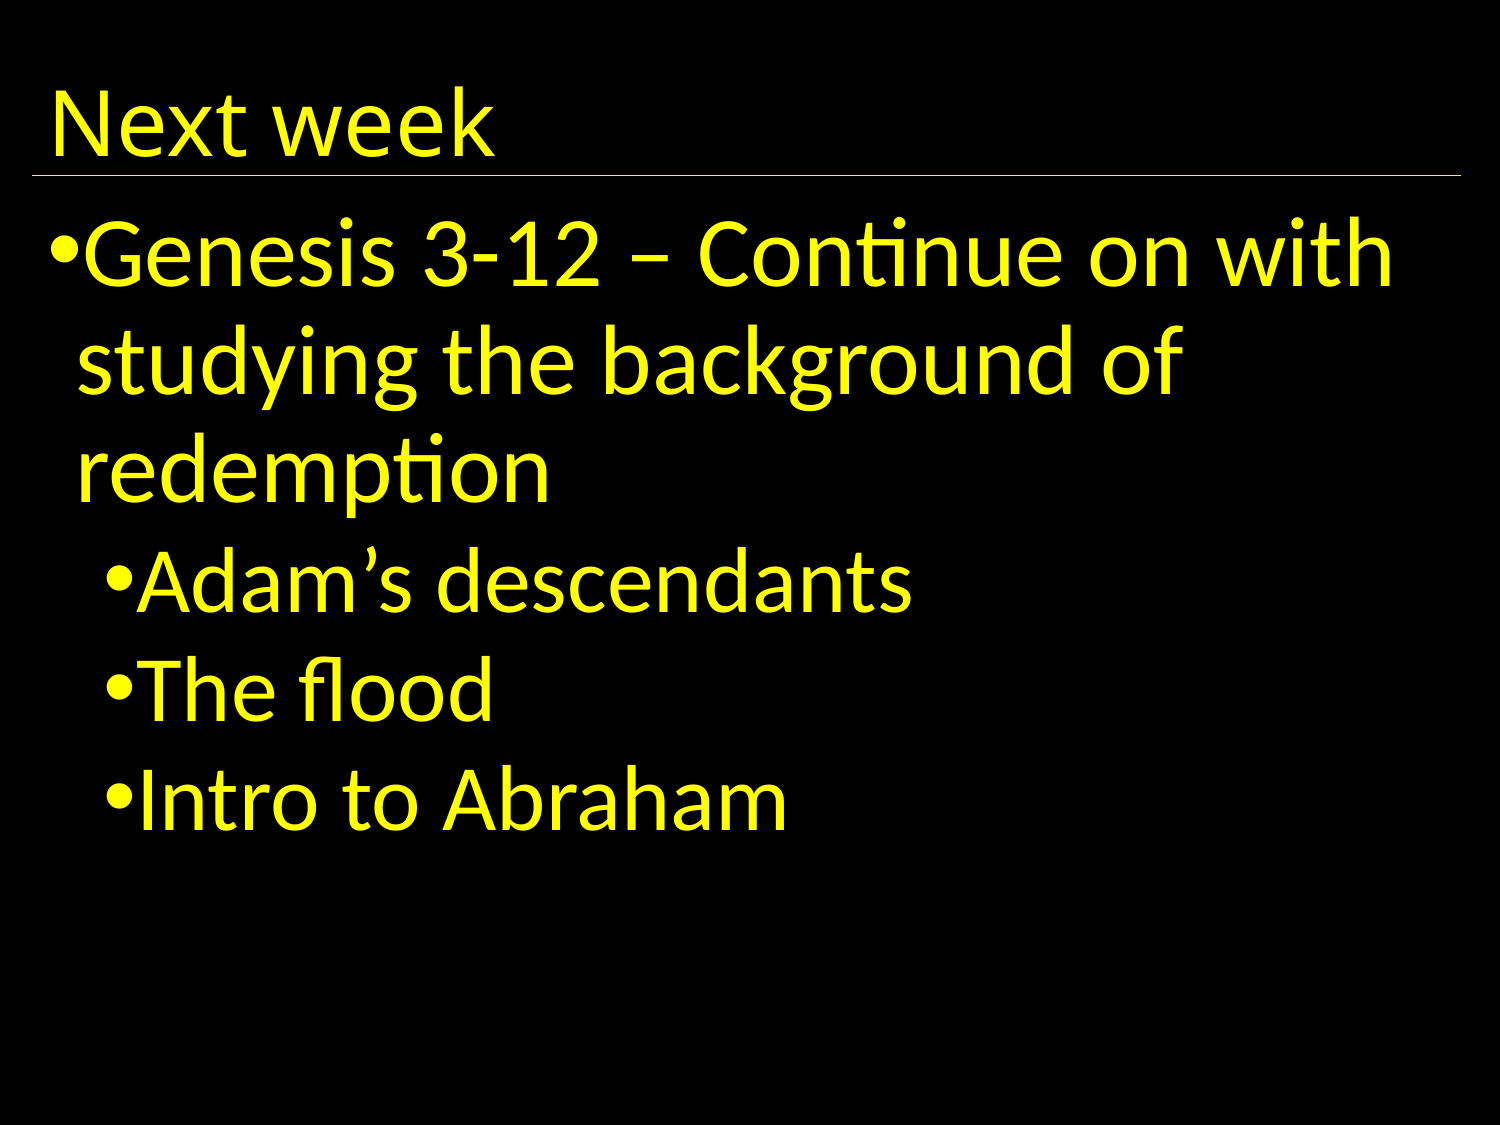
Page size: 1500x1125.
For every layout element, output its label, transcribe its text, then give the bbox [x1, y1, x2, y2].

list Genesis 3-12 – Continue on with studying the background of redemption Adam’s descendants The flood Intro to Abraham [32, 192, 1462, 1018]
title Next week [32, 59, 1462, 192]
